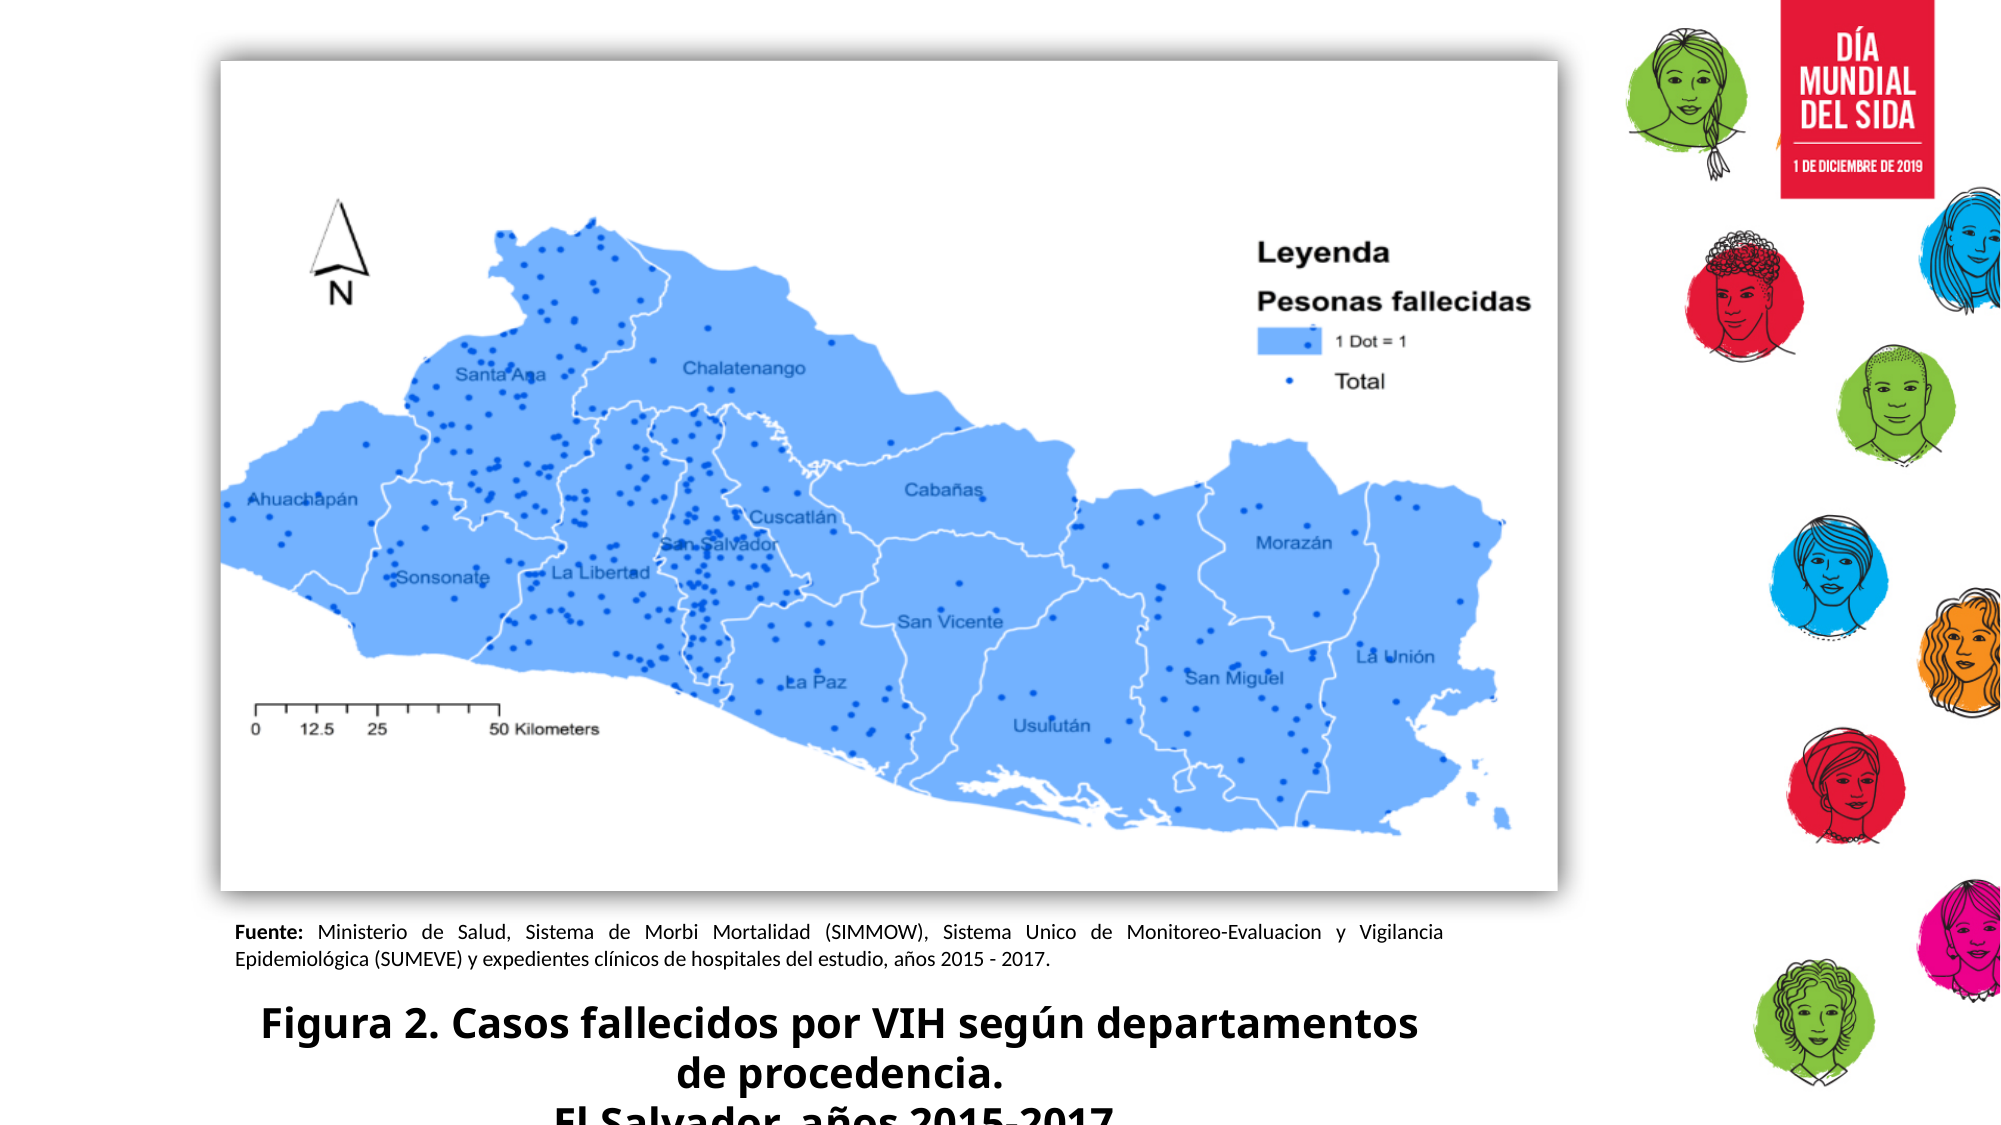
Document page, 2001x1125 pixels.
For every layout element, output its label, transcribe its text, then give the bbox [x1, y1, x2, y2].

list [220, 60, 1558, 891]
picture [1941, 217, 1946, 229]
picture [1946, 244, 1952, 256]
text_box Fuente: Ministerio de Salud, Sistema de Morbi Mortalidad (SIMMOW), Sistema Unico de Monitoreo-Evaluacion y Vigilancia Epidemiológica (SUMEVE) y expedientes clínicos de hospitales del estudio, años 2015 - 2017. Figura 2. Casos fallecidos por VIH según departamentos de procedencia. El Salvador, años 2015-2017. [220, 910, 1461, 1125]
picture [0, 0, 2001, 1125]
picture [1991, 237, 2001, 241]
